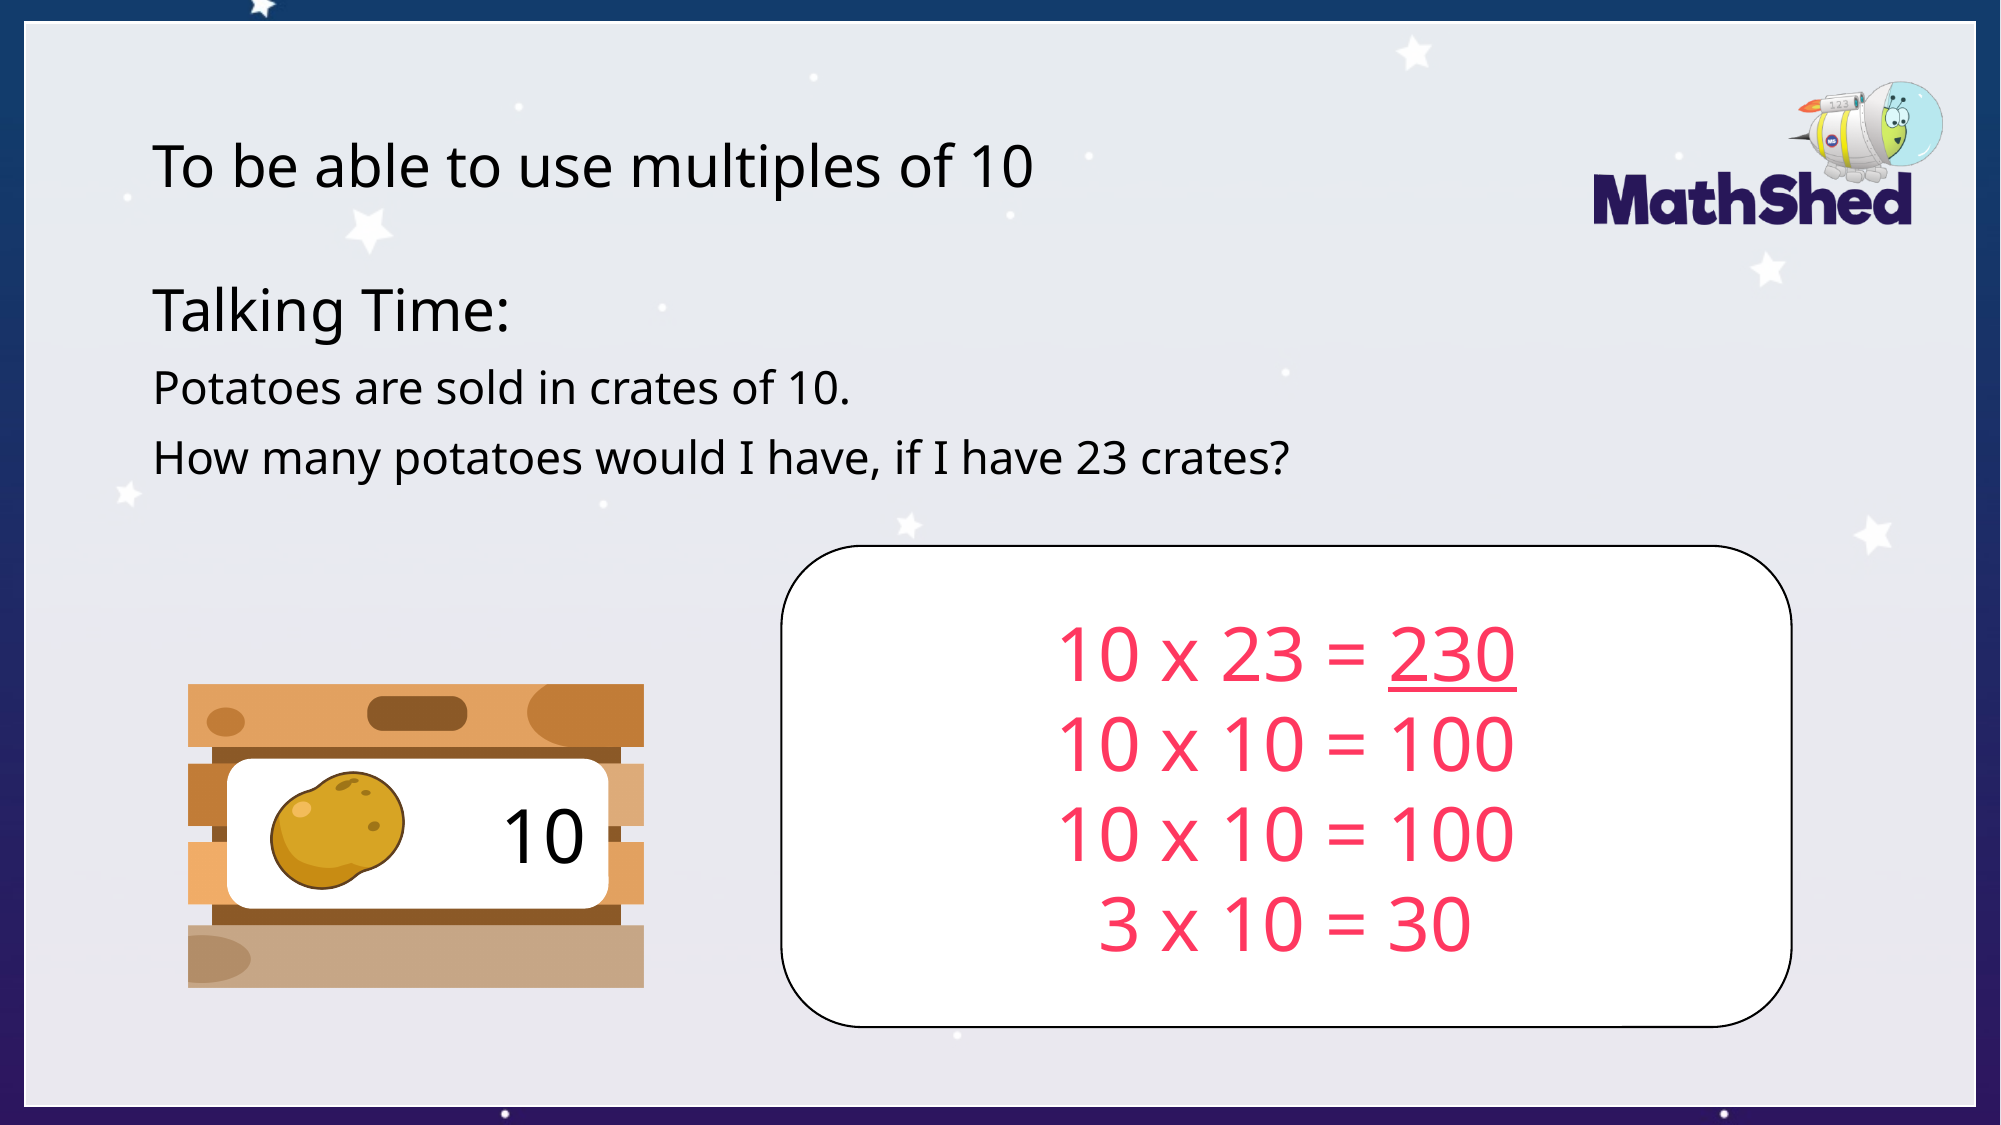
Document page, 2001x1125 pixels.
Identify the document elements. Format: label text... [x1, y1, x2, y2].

title To be able to use multiples of 10 [137, 59, 1578, 273]
list Talking Time: Potatoes are sold in crates of 10. How many potatoes would I have, if I have 23 crates? [137, 273, 1863, 988]
picture [0, 0, 2001, 1125]
text_box 10 x 23 = 230 10 x 10 = 100 10 x 10 = 100 3 x 10 = 30 [780, 544, 1793, 1029]
